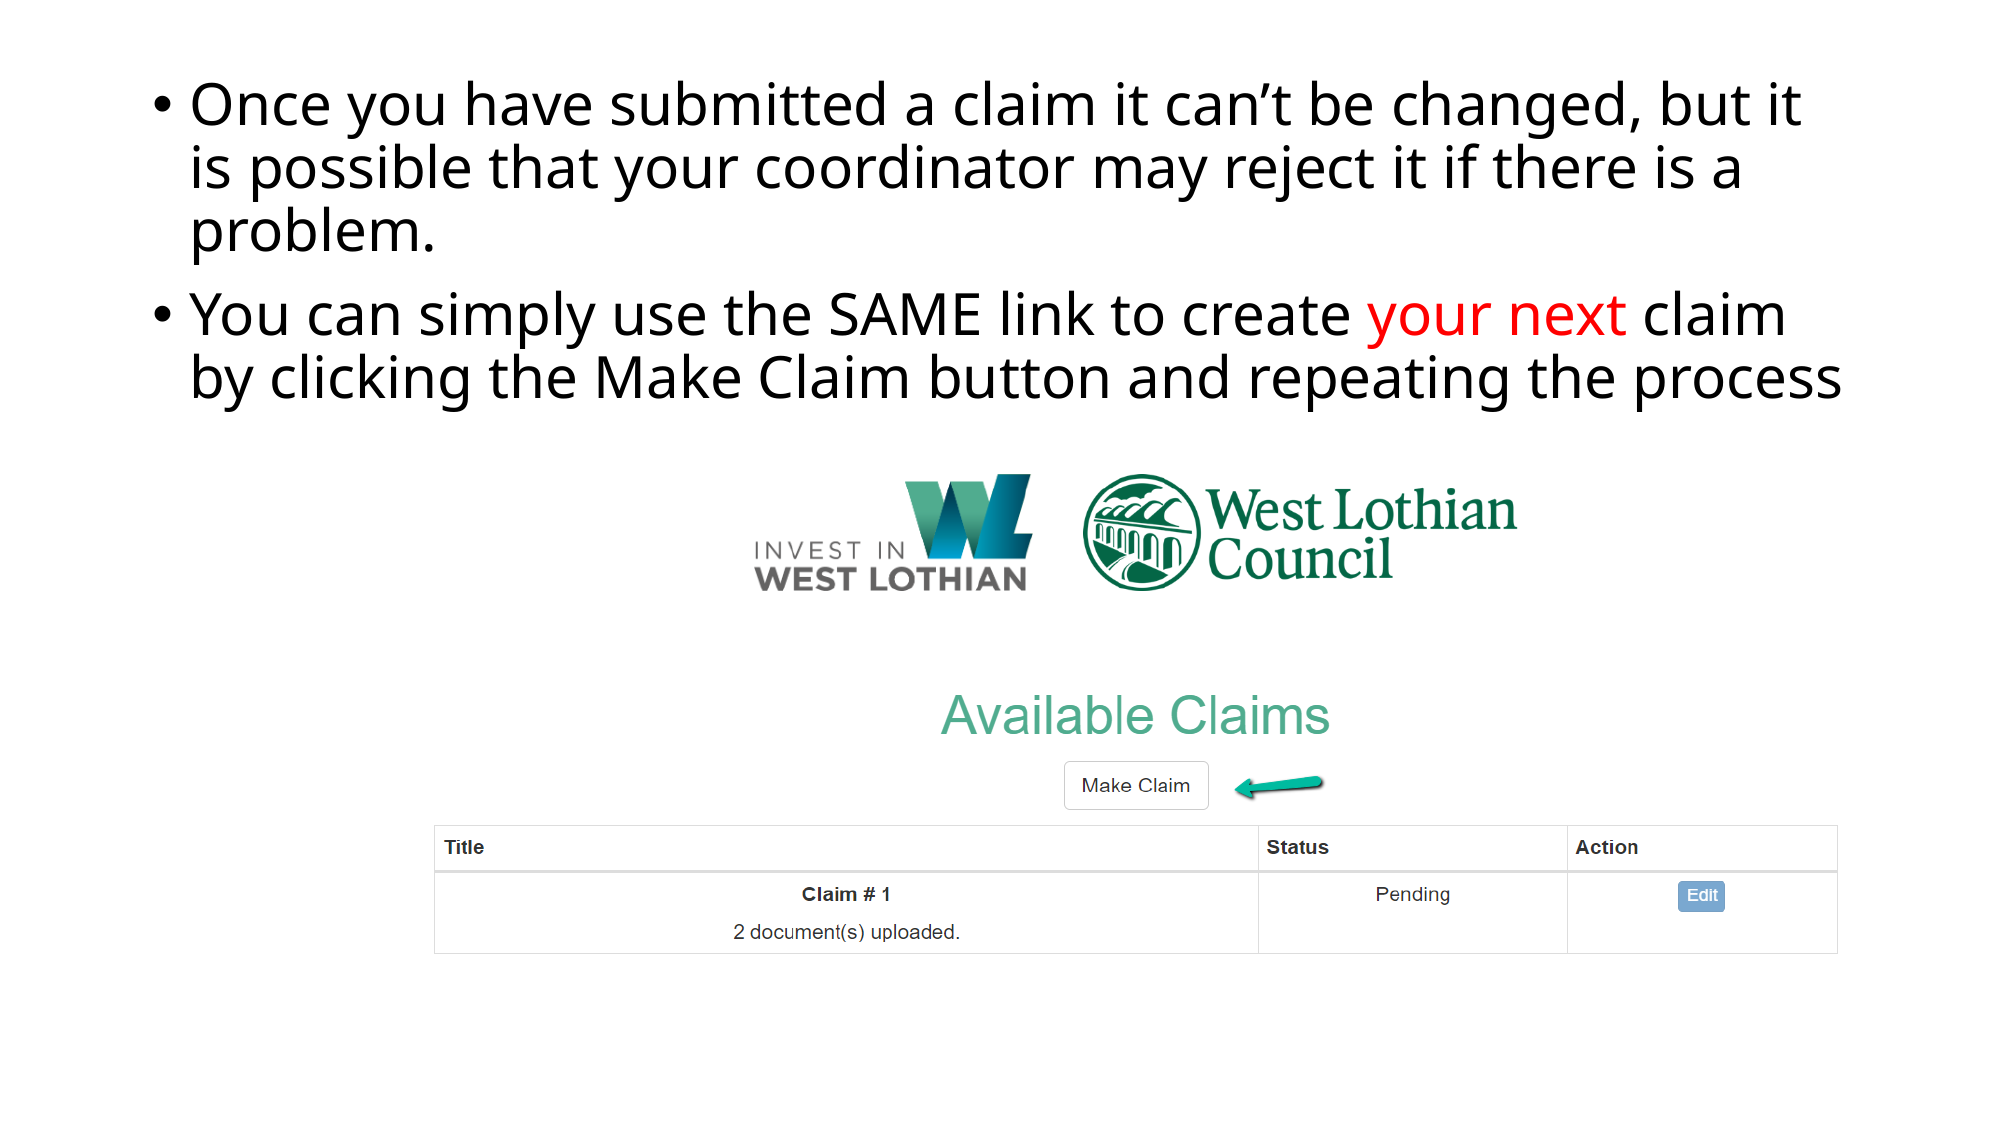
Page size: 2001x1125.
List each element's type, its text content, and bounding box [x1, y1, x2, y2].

picture [420, 438, 1863, 1042]
list Once you have submitted a claim it can’t be changed, but it is possible that your coordinator may reject it if there is a problem. You can simply use the SAME link to create your next claim by clicking the Make Claim button and repeating the process [137, 68, 1863, 1014]
